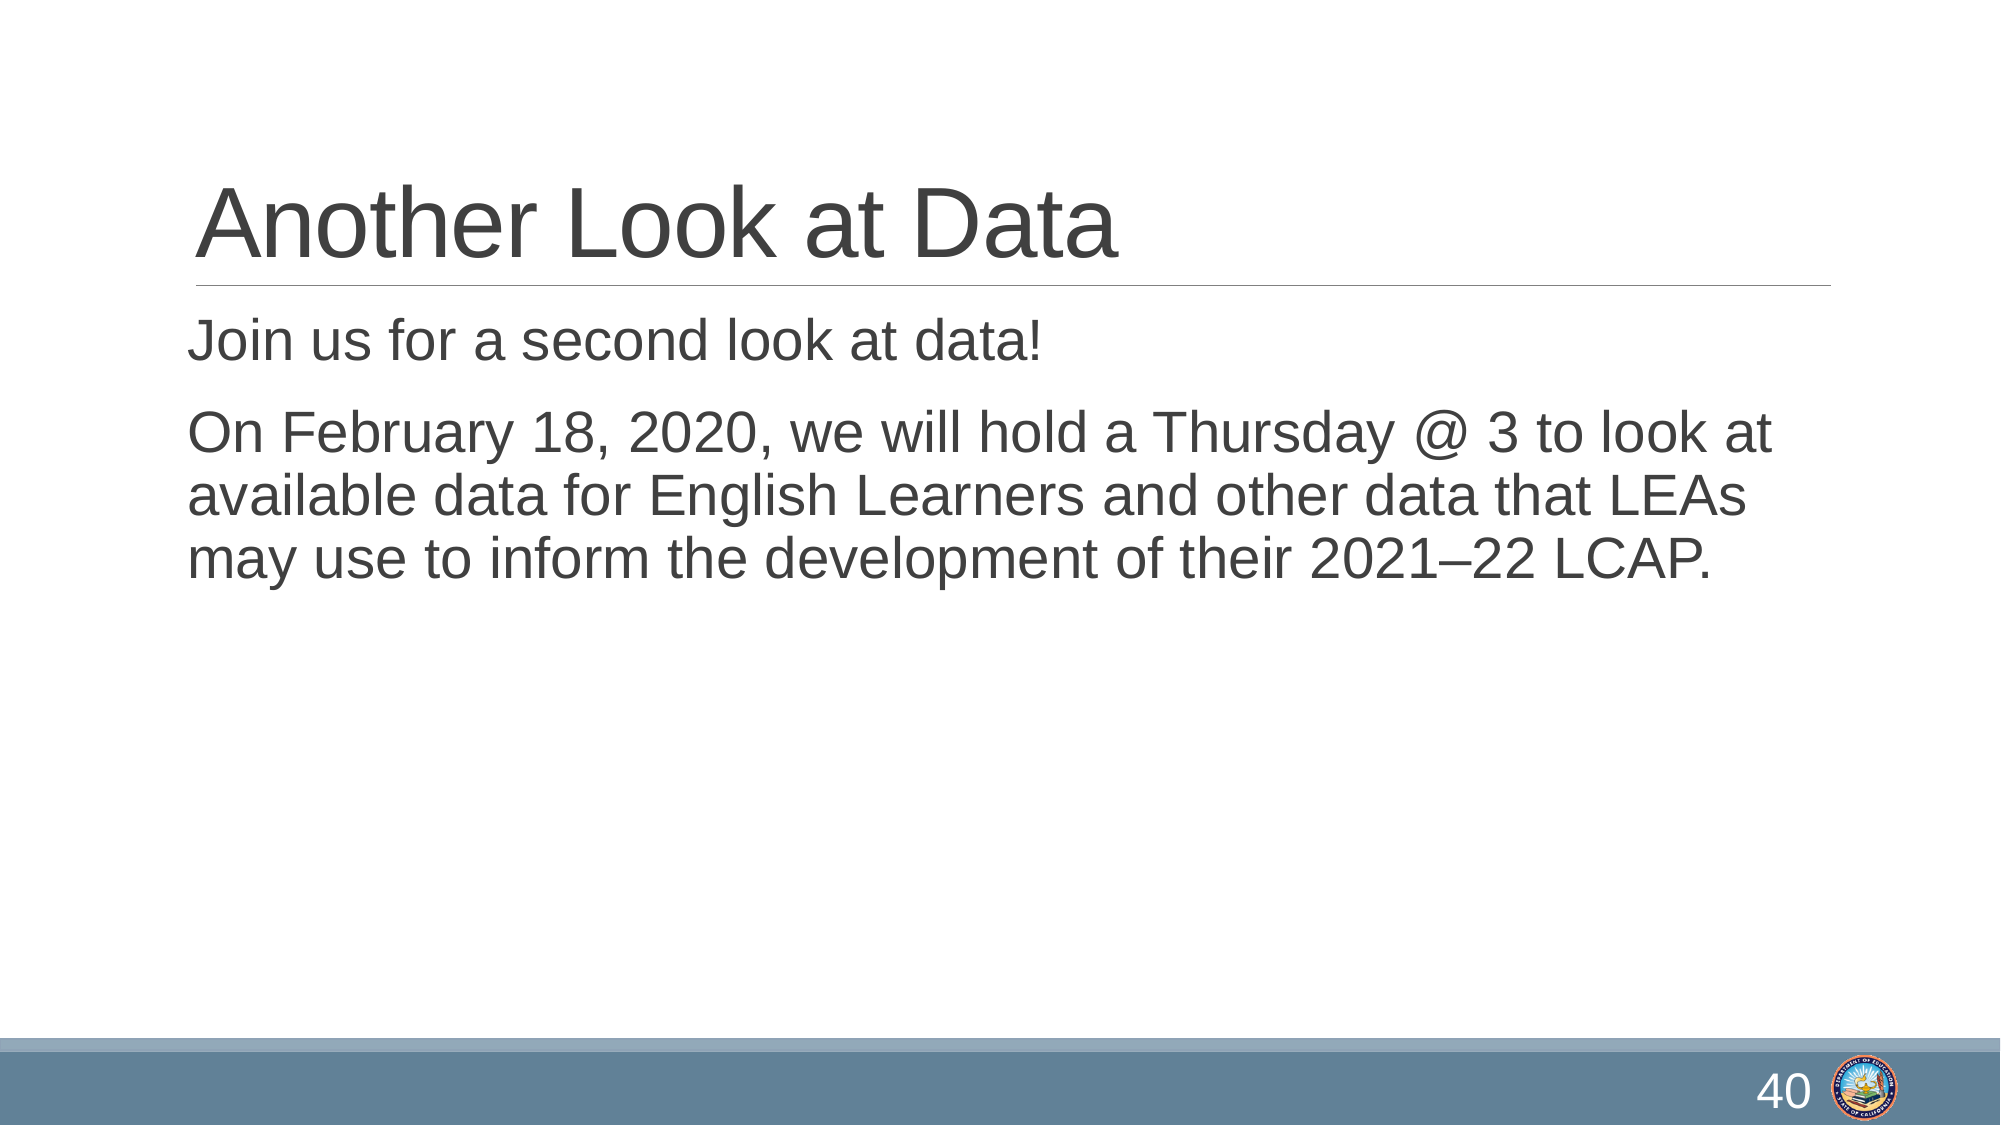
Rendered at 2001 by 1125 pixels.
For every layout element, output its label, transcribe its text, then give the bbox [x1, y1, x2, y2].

slide_number 40 [1611, 1059, 1827, 1119]
list Join us for a second look at data! On February 18, 2020, we will hold a Thursday @ 3 to look at available data for English Learners and other data that LEAs may use to inform the development of their 2021–22 LCAP. [180, 302, 1830, 1018]
title Another Look at Data [180, 47, 1830, 285]
picture [1831, 1055, 1899, 1122]
